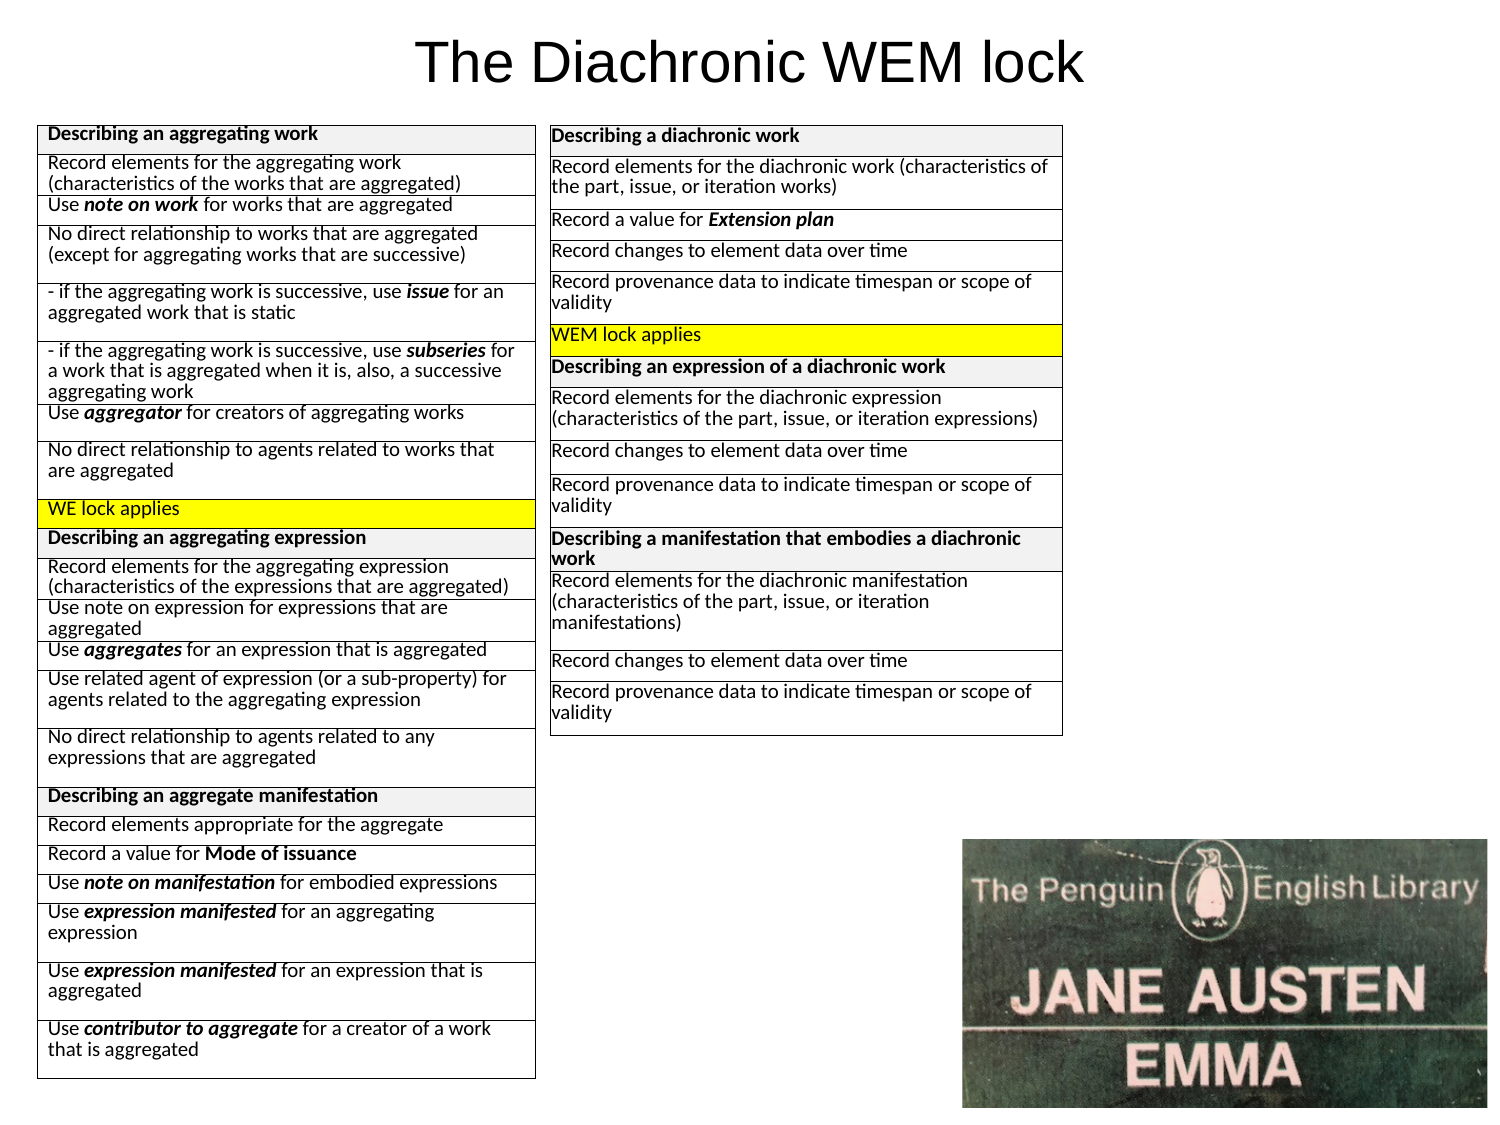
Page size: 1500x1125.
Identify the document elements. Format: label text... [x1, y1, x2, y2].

table_cell Use expression manifested for an expression that is aggregated [38, 963, 535, 1020]
table_cell Record a value for Extension plan [551, 210, 1062, 240]
table_cell Record elements for the diachronic manifestation (characteristics of the part, issue, or iteration manifestations) [551, 572, 1062, 650]
table_cell Use expression manifested for an aggregating expression [38, 904, 535, 962]
table_cell - if the aggregating work is successive, use subseries for a work that is aggregated when it is, also, a successive aggregating work [38, 342, 535, 404]
table_cell No direct relationship to agents related to works that are aggregated [38, 442, 535, 499]
table_cell Record a value for Mode of issuance [38, 846, 535, 874]
table_cell Use contributor to aggregate for a creator of a work that is aggregated [38, 1021, 535, 1078]
table_cell Use aggregates for an expression that is aggregated [38, 642, 535, 670]
table_cell - if the aggregating work is successive, use issue for an aggregated work that is static [38, 284, 535, 341]
title The Diachronic WEM lock [0, 0, 1500, 188]
table_cell Record elements for the diachronic expression (characteristics of the part, issue, or iteration expressions) [551, 388, 1062, 440]
table_cell No direct relationship to agents related to any expressions that are aggregated [38, 729, 535, 787]
table_cell Record changes to element data over time [551, 241, 1062, 271]
table_header Describing an aggregating work [38, 126, 535, 154]
table_header Describing a diachronic work [551, 126, 1062, 156]
table_cell No direct relationship to works that are aggregated (except for aggregating works that are successive) [38, 226, 535, 283]
table_cell Describing a manifestation that embodies a diachronic work [551, 528, 1062, 571]
table_cell Use aggregator for creators of aggregating works [38, 405, 535, 441]
table_cell Use note on work for works that are aggregated [38, 196, 535, 225]
table_cell Use note on manifestation for embodied expressions [38, 875, 535, 903]
table_cell Use related agent of expression (or a sub-property) for agents related to the aggregating expression [38, 671, 535, 728]
table_cell Describing an expression of a diachronic work [551, 357, 1062, 387]
table_cell Record provenance data to indicate timespan or scope of validity [551, 272, 1062, 324]
table_cell WEM lock applies [551, 325, 1062, 356]
table_cell Record changes to element data over time [551, 651, 1062, 681]
table_cell Record elements for the aggregating expression (characteristics of the expressions that are aggregated) [38, 559, 535, 599]
table_cell Record elements for the aggregating work (characteristics of the works that are aggregated) [38, 155, 535, 195]
table_cell Record provenance data to indicate timespan or scope of validity [551, 475, 1062, 527]
table_cell Describing an aggregate manifestation [38, 788, 535, 816]
table_cell Record elements appropriate for the aggregate [38, 817, 535, 845]
picture [962, 839, 1488, 1109]
table_cell Record elements for the diachronic work (characteristics of the part, issue, or iteration works) [551, 157, 1062, 209]
table_cell Record changes to element data over time [551, 441, 1062, 474]
table_cell Describing an aggregating expression [38, 529, 535, 558]
table_cell Record provenance data to indicate timespan or scope of validity [551, 682, 1062, 735]
table_cell Use note on expression for expressions that are aggregated [38, 600, 535, 641]
table_cell WE lock applies [38, 500, 535, 528]
